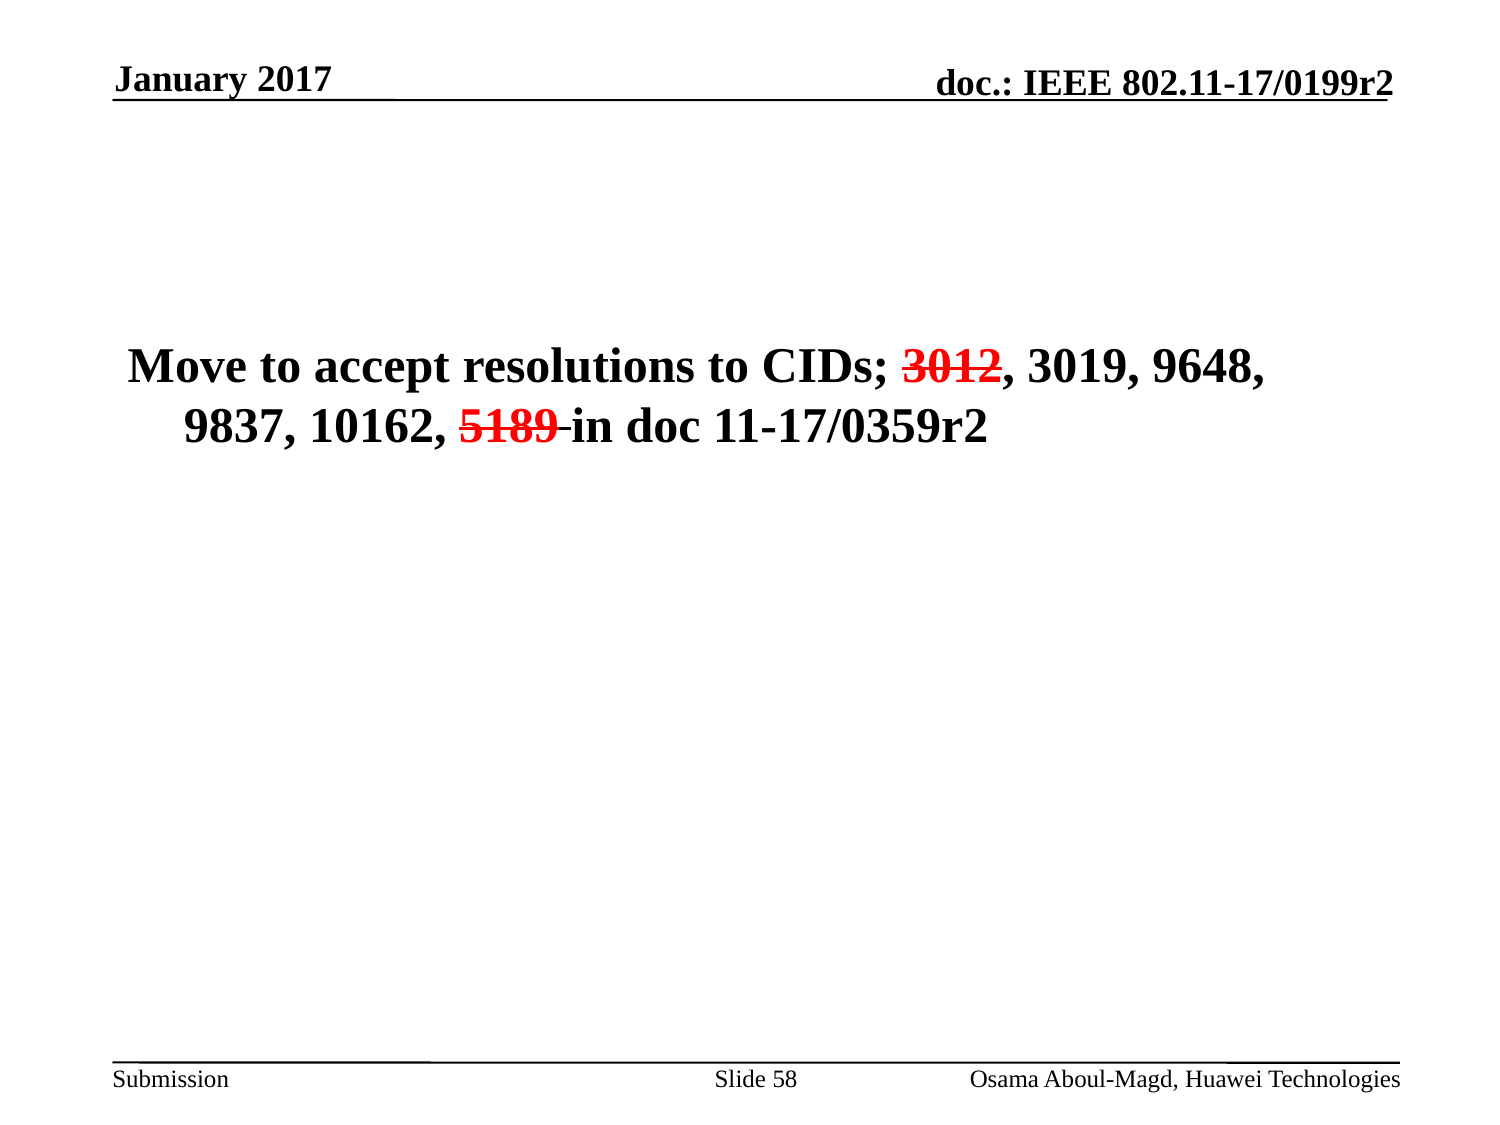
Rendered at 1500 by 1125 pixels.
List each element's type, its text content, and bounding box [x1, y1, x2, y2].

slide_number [114, 54, 423, 100]
list Move to accept resolutions to CIDs; 3012, 3019, 9648, 9837, 10162, 5189 in doc 11-17/0359r2 [112, 324, 1388, 1000]
footer Osama Aboul-Magd, Huawei Technologies [878, 1061, 1402, 1093]
slide_number Slide 58 [712, 1061, 800, 1123]
